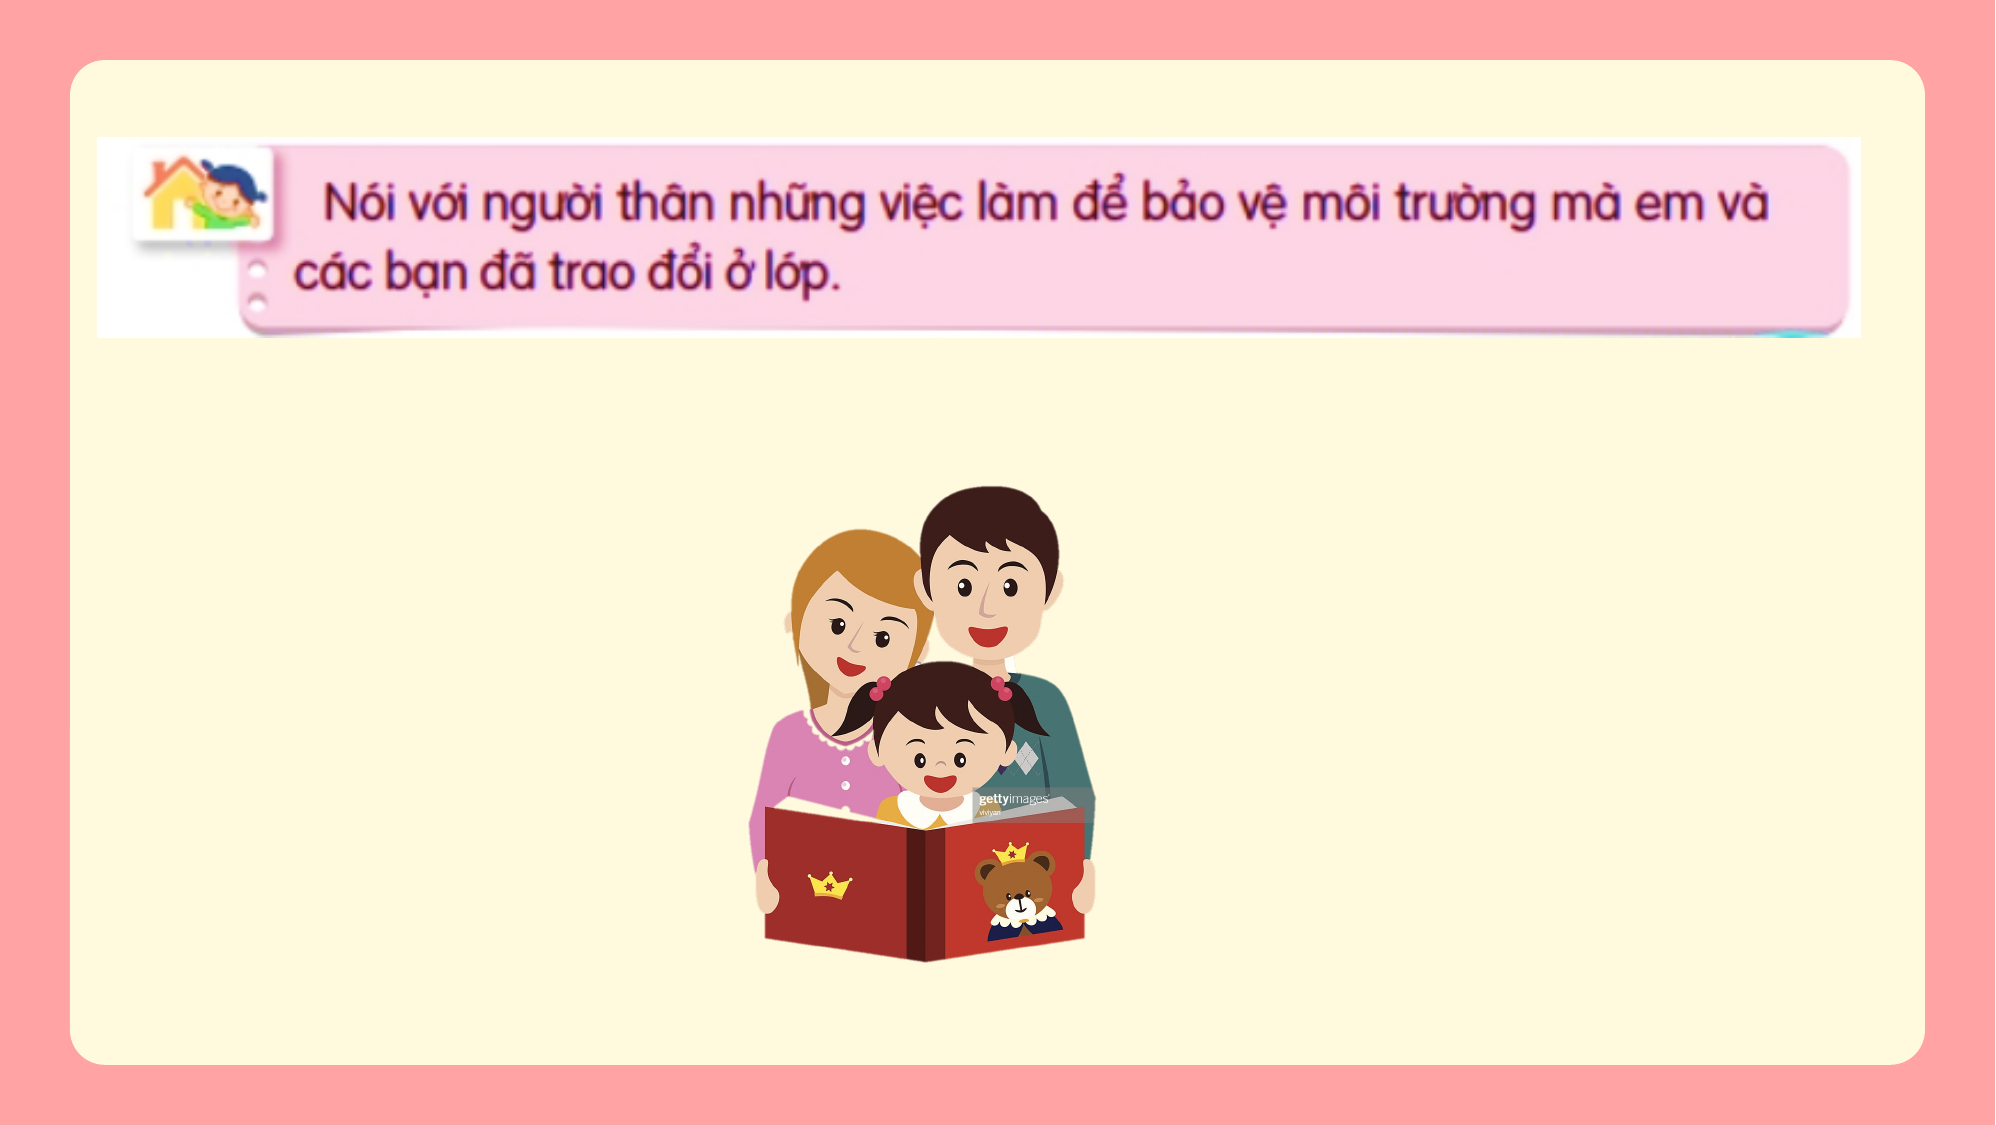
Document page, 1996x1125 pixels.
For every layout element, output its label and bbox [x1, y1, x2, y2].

picture [97, 137, 1861, 338]
picture [672, 470, 1174, 972]
